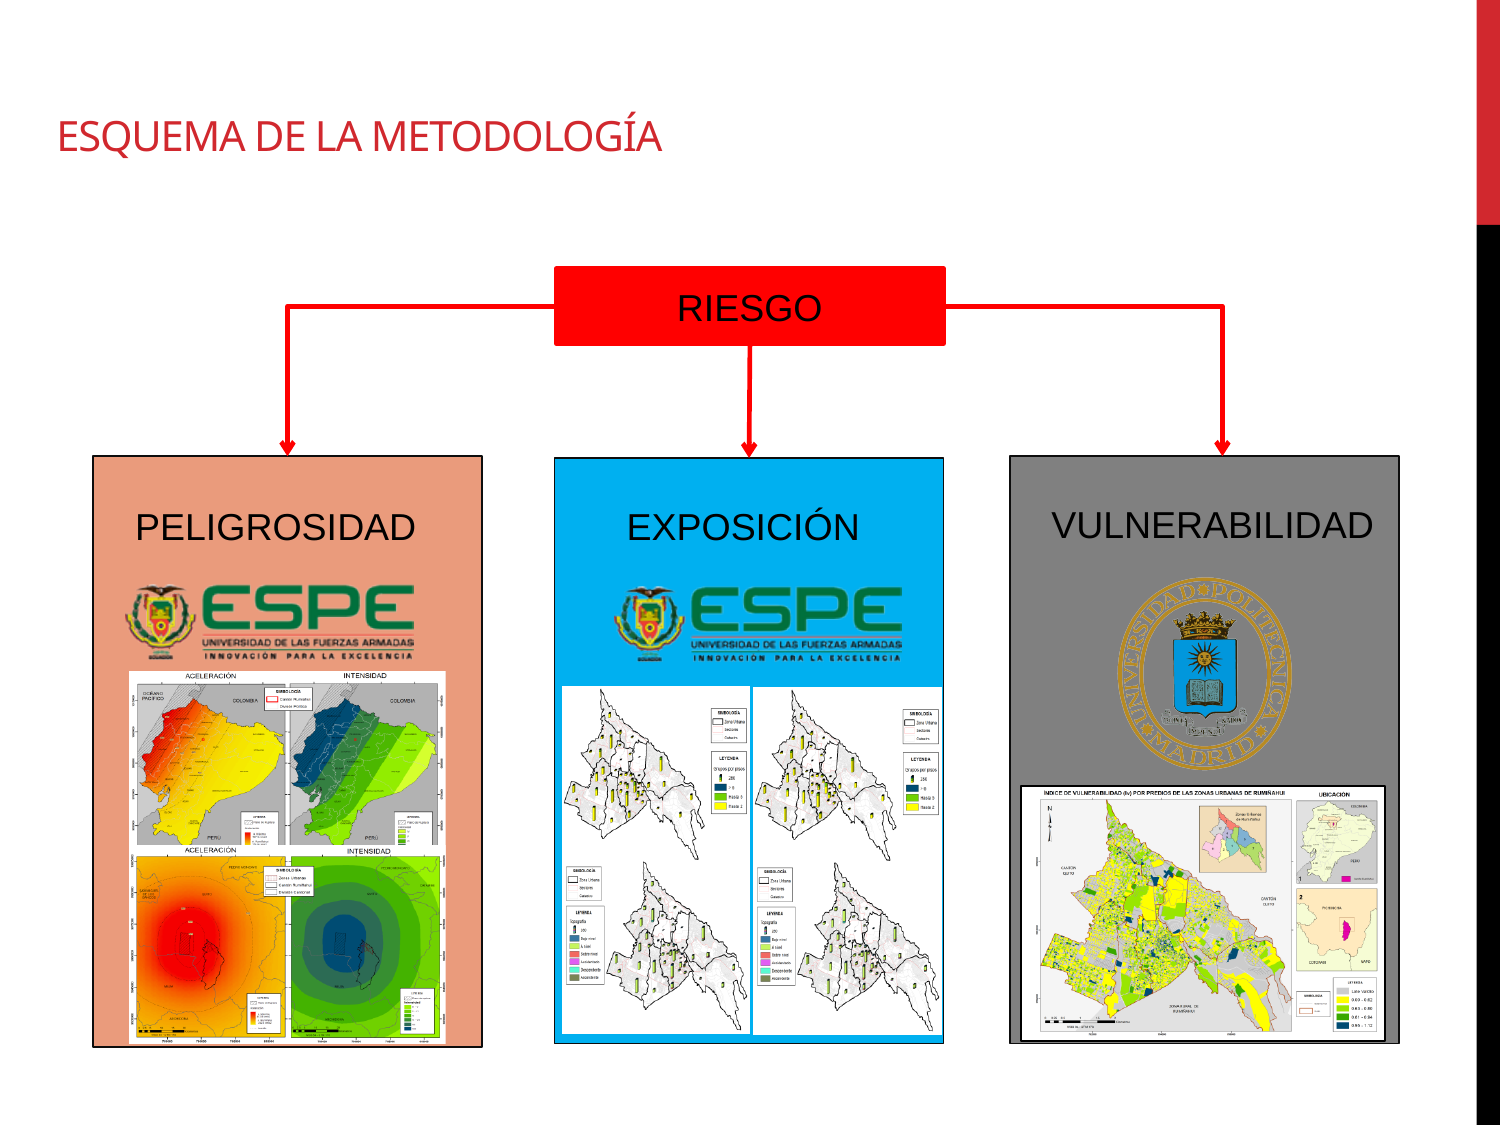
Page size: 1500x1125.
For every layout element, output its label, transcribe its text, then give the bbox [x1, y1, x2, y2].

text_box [286, 305, 557, 457]
text_box [1008, 454, 1401, 1046]
picture [860, 642, 871, 647]
text_box [91, 454, 484, 1049]
picture [744, 642, 759, 648]
text_box RIESGO [554, 266, 946, 346]
picture [615, 587, 685, 661]
picture [854, 587, 901, 631]
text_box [943, 305, 1223, 457]
text_box [552, 456, 946, 1046]
picture [754, 688, 941, 1034]
picture [796, 587, 848, 631]
picture [563, 687, 749, 1033]
picture [125, 535, 447, 1045]
picture [744, 587, 790, 631]
text_box ESQUEMA DE LA METODOLOGÍA [41, 101, 992, 168]
picture [691, 587, 739, 631]
text_box VULNERABILIDAD [1036, 493, 1412, 554]
text_box EXPOSICIÓN [611, 495, 912, 556]
picture [718, 642, 743, 651]
text_box PELIGROSIDAD [120, 495, 455, 556]
picture [743, 642, 846, 652]
picture [1115, 568, 1296, 776]
picture [763, 642, 775, 648]
picture [873, 642, 901, 648]
picture [691, 642, 714, 648]
picture [1021, 786, 1385, 1041]
